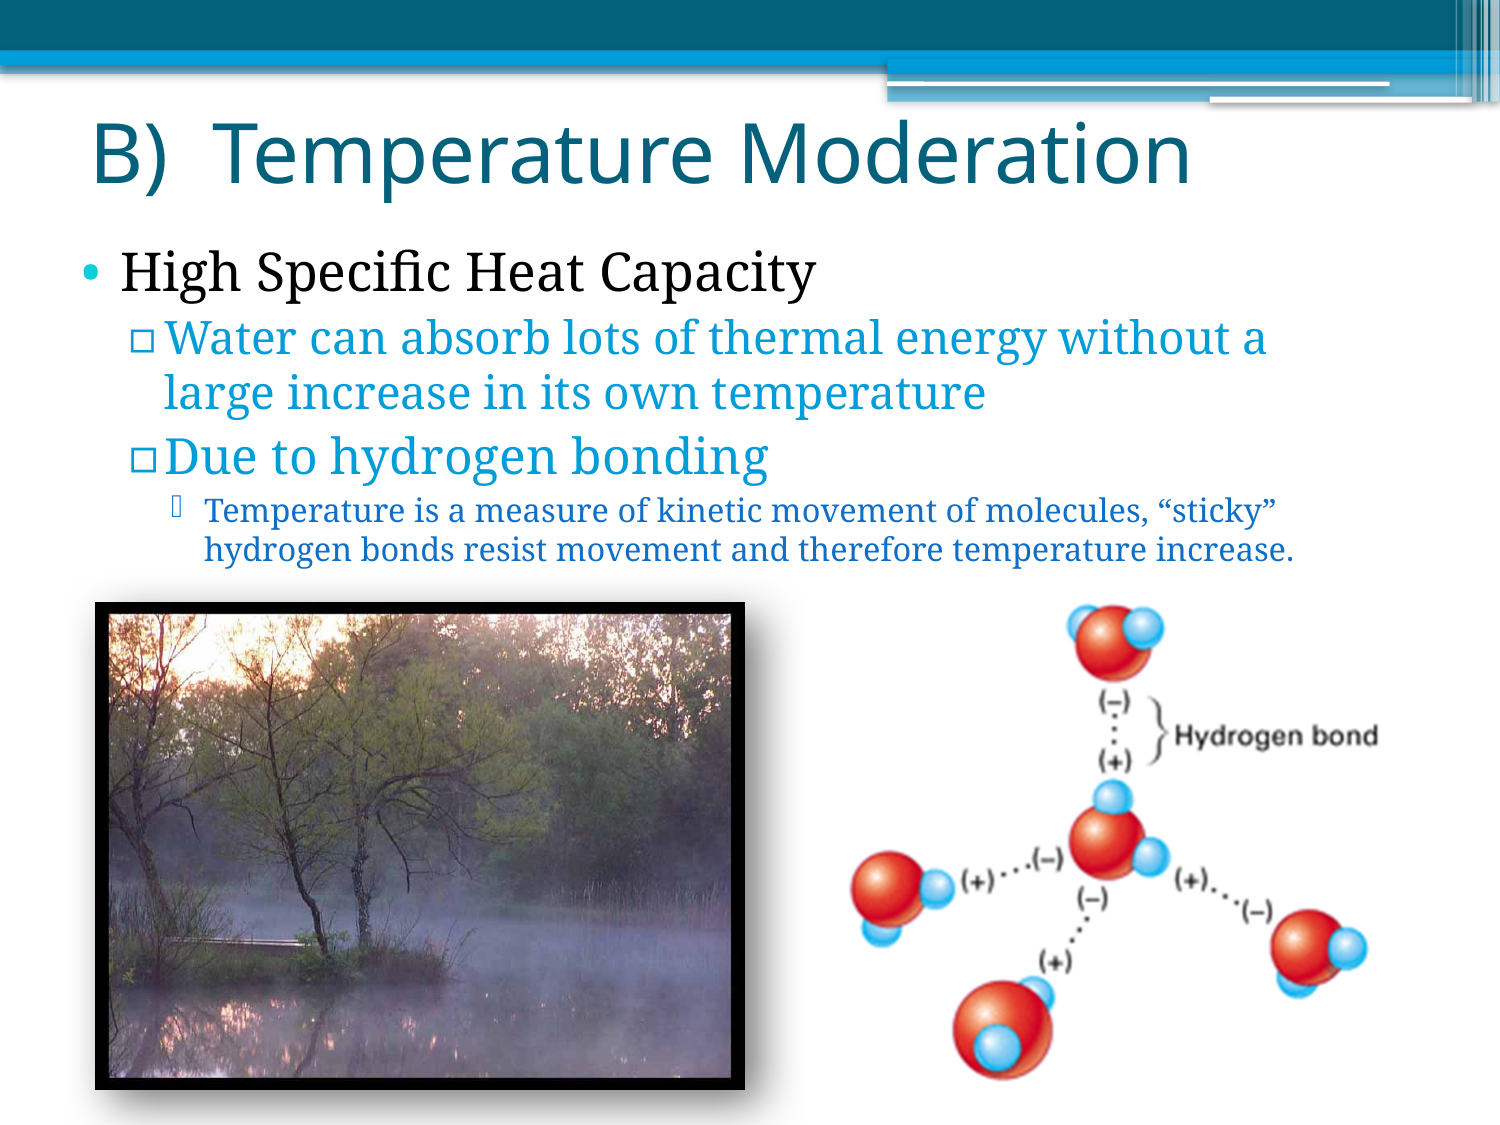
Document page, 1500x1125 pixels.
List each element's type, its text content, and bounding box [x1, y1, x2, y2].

title B) Temperature Moderation [75, 62, 1425, 238]
picture [94, 602, 746, 1091]
picture [837, 580, 1418, 1112]
list High Specific Heat Capacity Water can absorb lots of thermal energy without a large increase in its own temperature Due to hydrogen bonding Temperature is a measure of kinetic movement of molecules, “sticky” hydrogen bonds resist movement and therefore temperature increase. [50, 230, 1400, 581]
